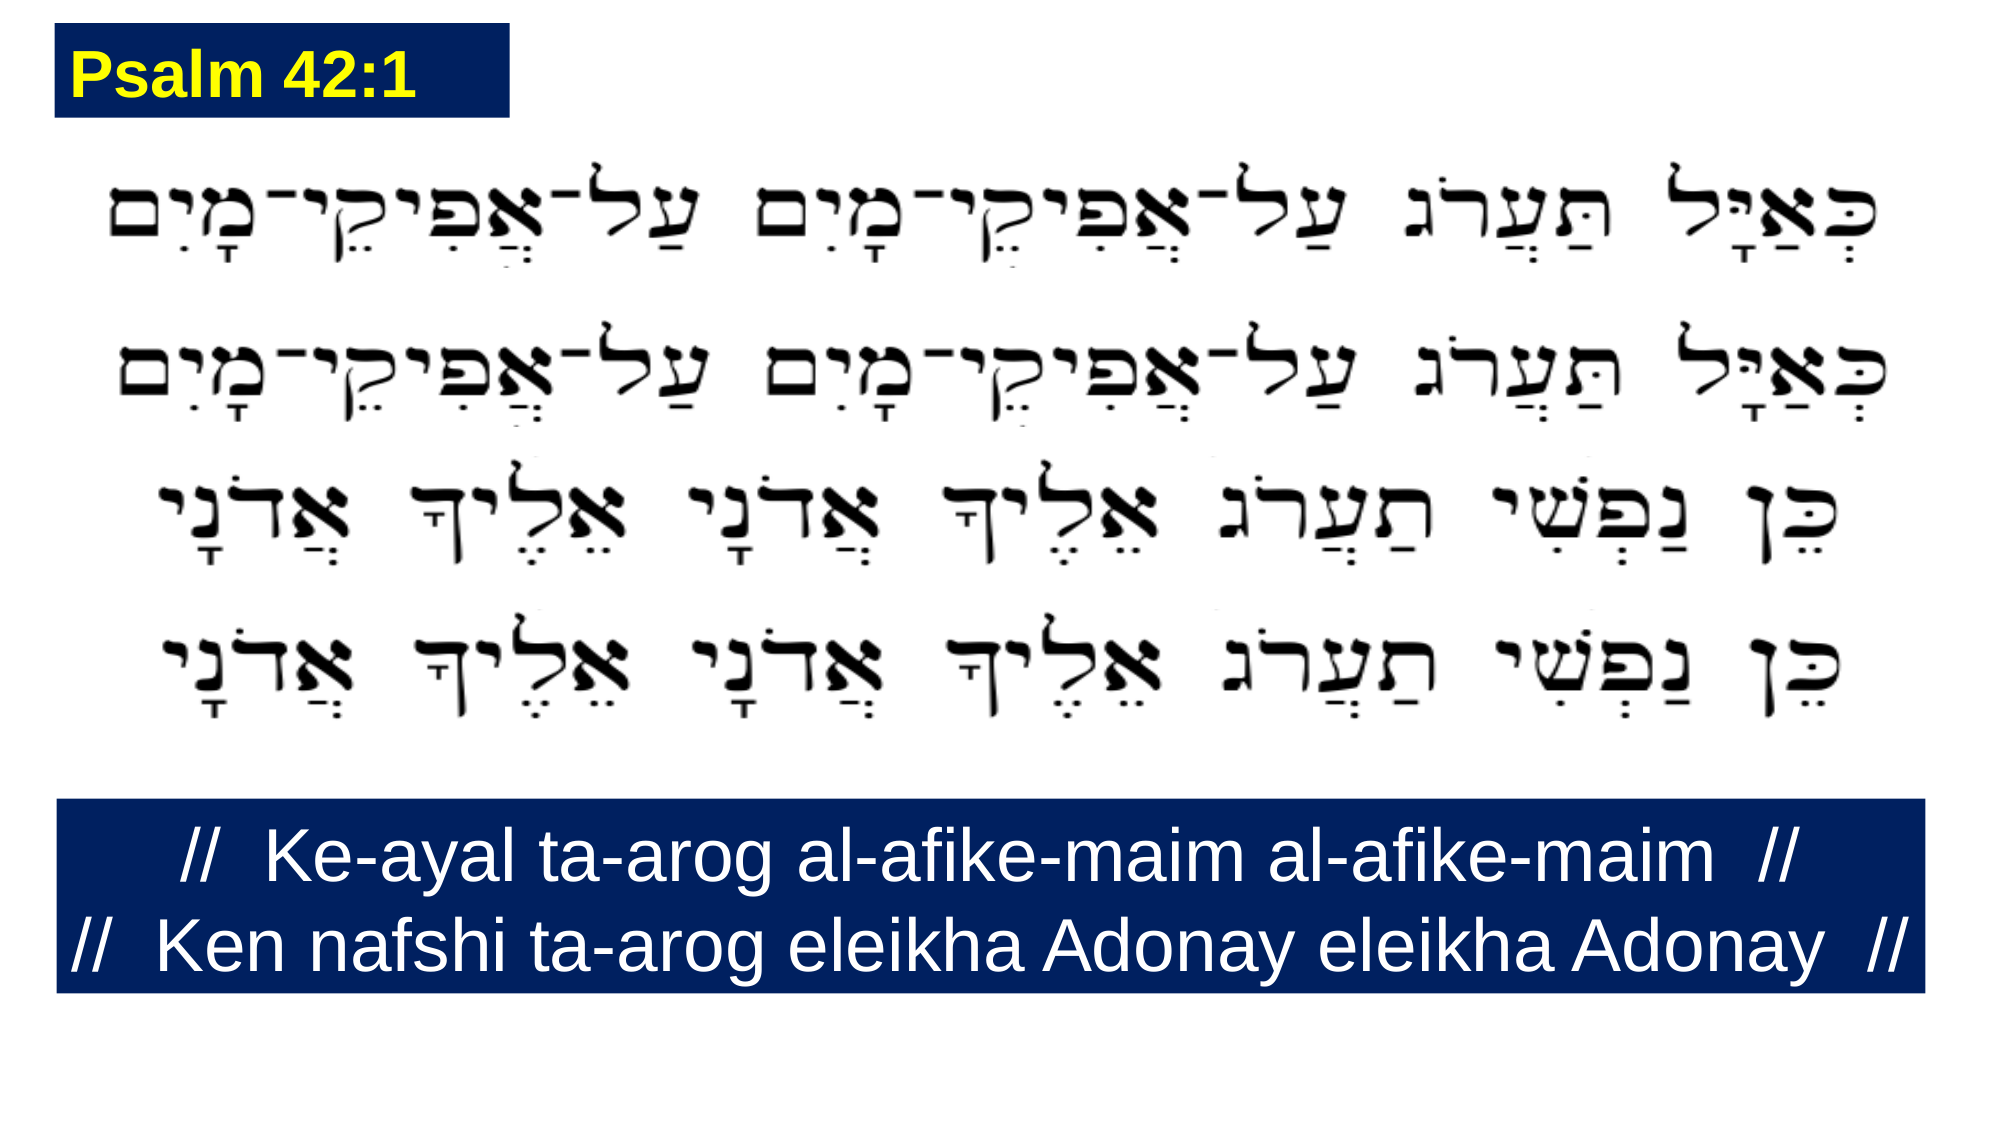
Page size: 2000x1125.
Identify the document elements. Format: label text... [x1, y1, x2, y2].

text_box // Ke-ayal ta-arog al-afike-maim al-afike-maim // // Ken nafshi ta-arog eleikha Adonay eleikha Adonay // [56, 798, 1926, 994]
picture [111, 456, 1871, 569]
picture [115, 609, 1874, 722]
picture [74, 314, 1899, 427]
picture [64, 155, 1889, 269]
text_box Psalm 42:1 [54, 23, 510, 118]
